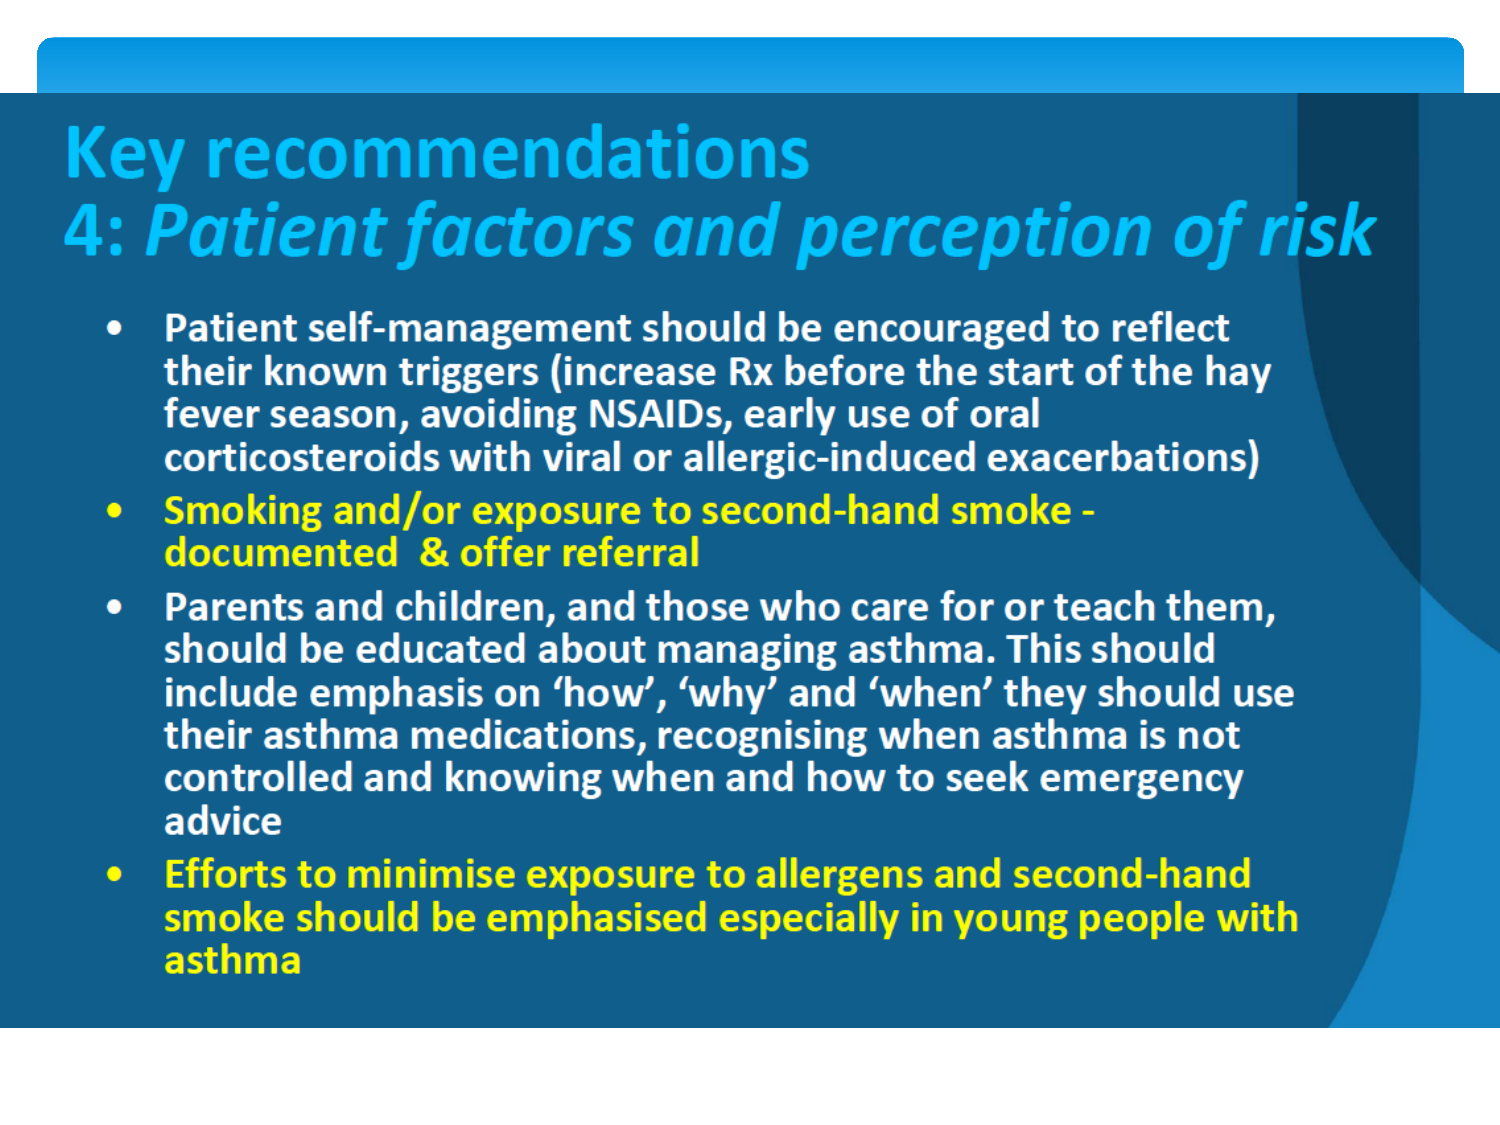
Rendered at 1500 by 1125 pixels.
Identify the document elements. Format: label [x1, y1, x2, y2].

picture [0, 93, 1500, 1028]
